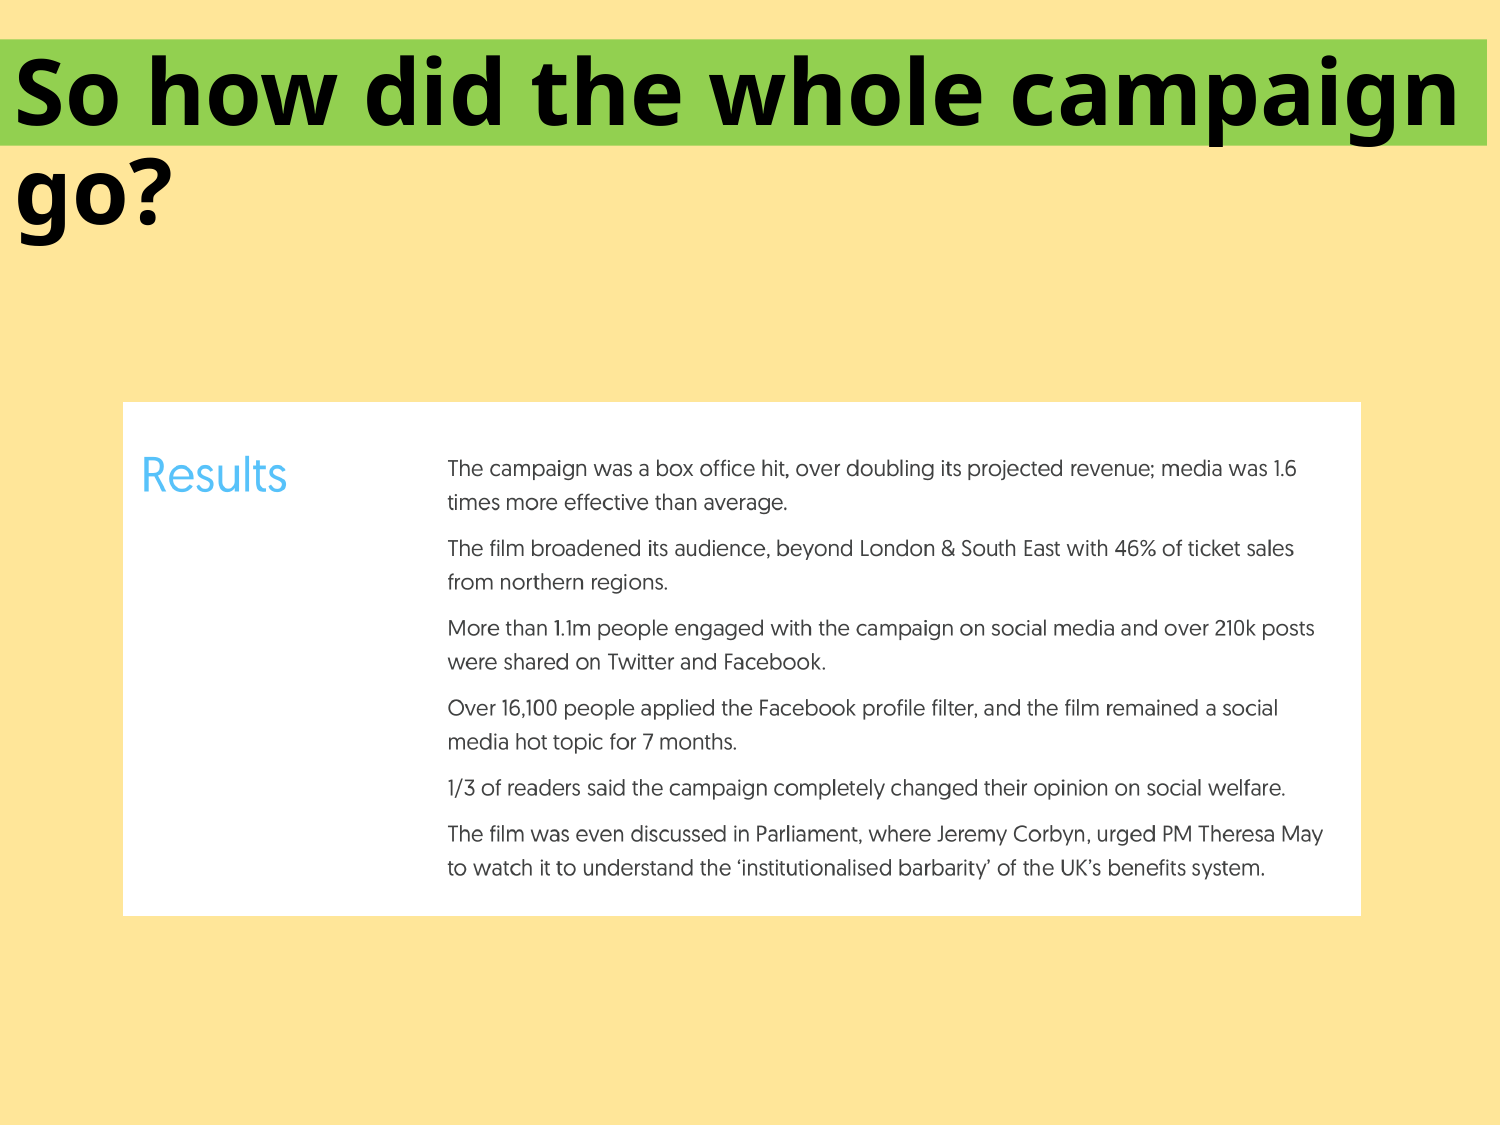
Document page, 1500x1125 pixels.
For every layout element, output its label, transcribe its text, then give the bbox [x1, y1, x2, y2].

picture [123, 402, 1361, 916]
text_box So how did the whole campaign go? [0, 39, 1487, 146]
